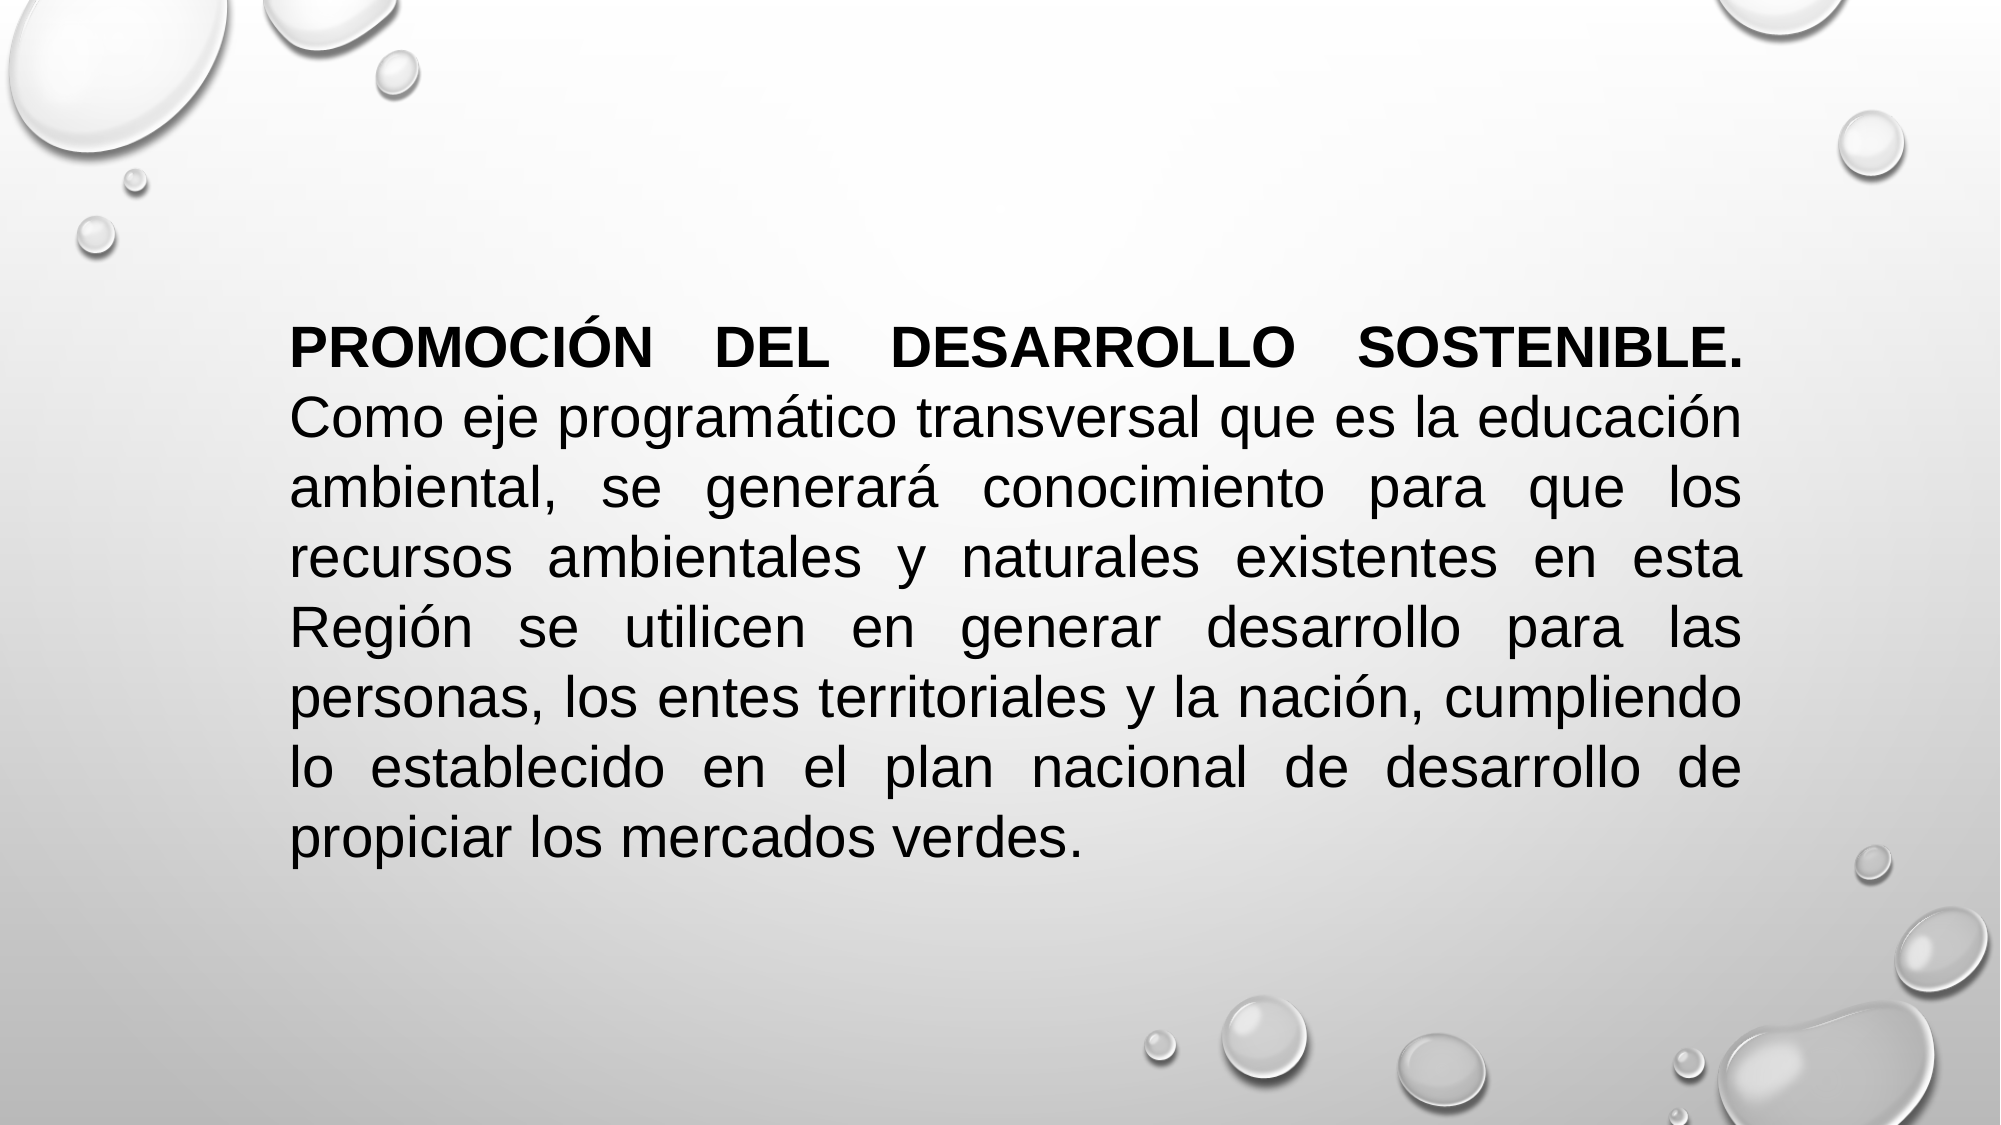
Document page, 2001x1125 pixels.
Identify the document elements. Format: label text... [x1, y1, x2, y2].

picture [0, 0, 2000, 1125]
text_box PROMOCIÓN DEL DESARROLLO SOSTENIBLE. Como eje programático transversal que es la educación ambiental, se generará conocimiento para que los recursos ambientales y naturales existentes en esta Región se utilicen en generar desarrollo para las personas, los entes territoriales y la nación, cumpliendo lo establecido en el plan nacional de desarrollo de propiciar los mercados verdes. [274, 302, 1760, 877]
